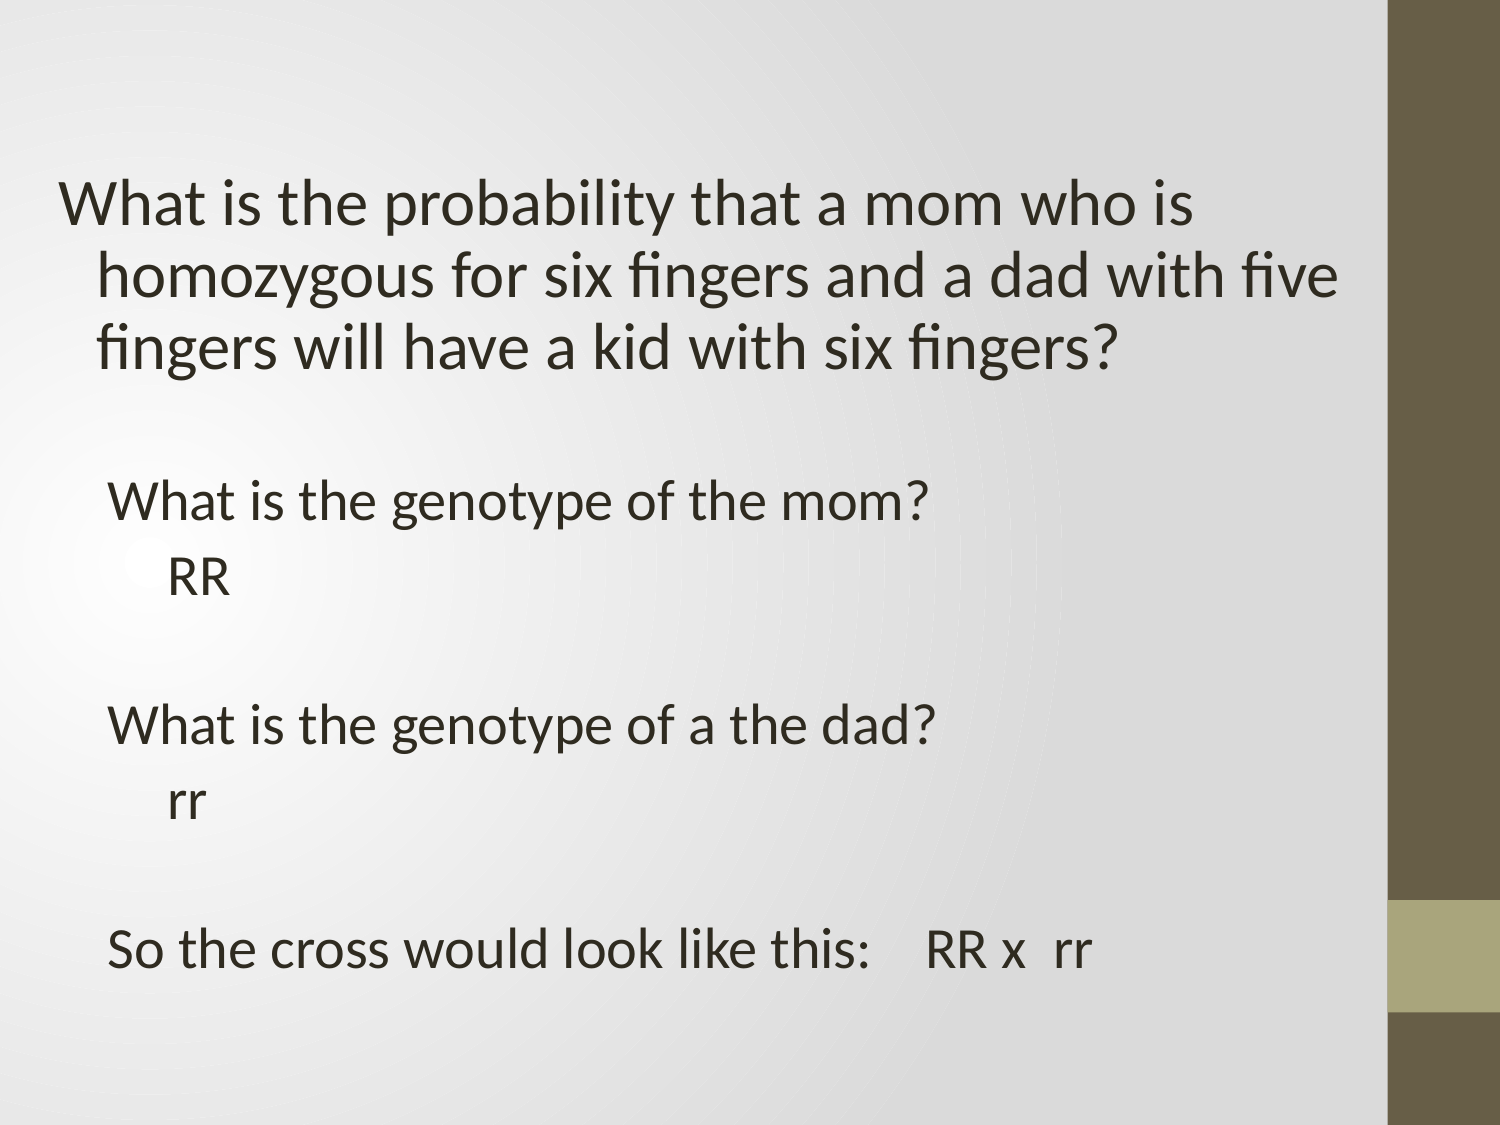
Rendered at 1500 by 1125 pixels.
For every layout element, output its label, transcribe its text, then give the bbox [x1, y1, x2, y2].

list What is the probability that a mom who is homozygous for six fingers and a dad with five fingers will have a kid with six fingers? What is the genotype of the mom? RR What is the genotype of a the dad? rr So the cross would look like this: RR x rr [24, 87, 1375, 1088]
